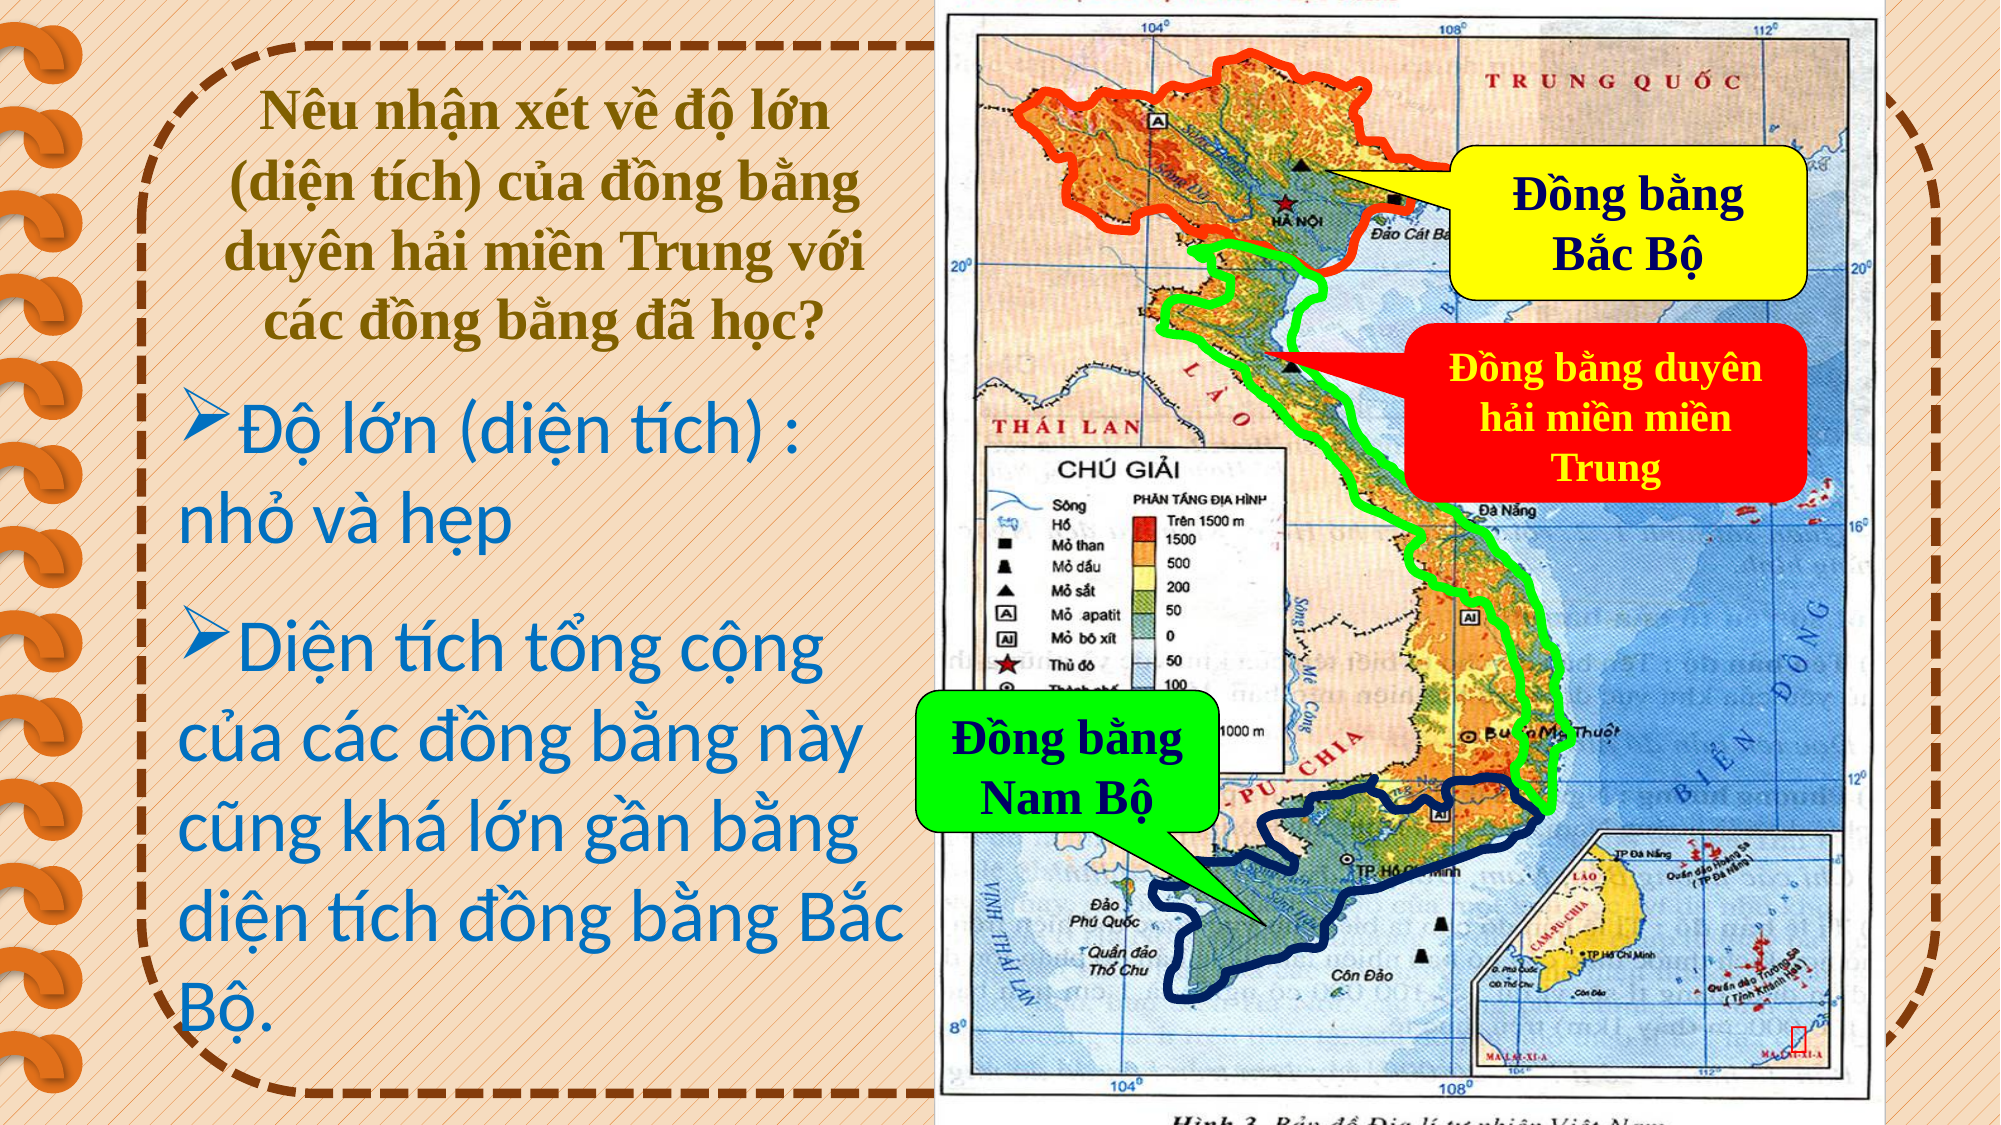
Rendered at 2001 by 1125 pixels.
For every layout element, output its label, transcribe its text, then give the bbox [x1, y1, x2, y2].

text_box [1886, 96, 1937, 1043]
text_box Nêu nhận xét về độ lớn (diện tích) của đồng bằng duyên hải miền Trung với các đồng bằng đã học? [192, 64, 898, 359]
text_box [0, 22, 83, 1125]
text_box [140, 44, 934, 1004]
picture [934, 0, 1886, 1125]
text_box [204, 1054, 934, 1095]
text_box Độ lớn (diện tích) : nhỏ và hẹp Diện tích tổng cộng của các đồng bằng này cũng khá lớn gần bằng diện tích đồng bằng Bắc Bộ. [162, 371, 934, 1054]
text_box [0, 0, 934, 1125]
text_box [1886, 0, 2000, 1125]
